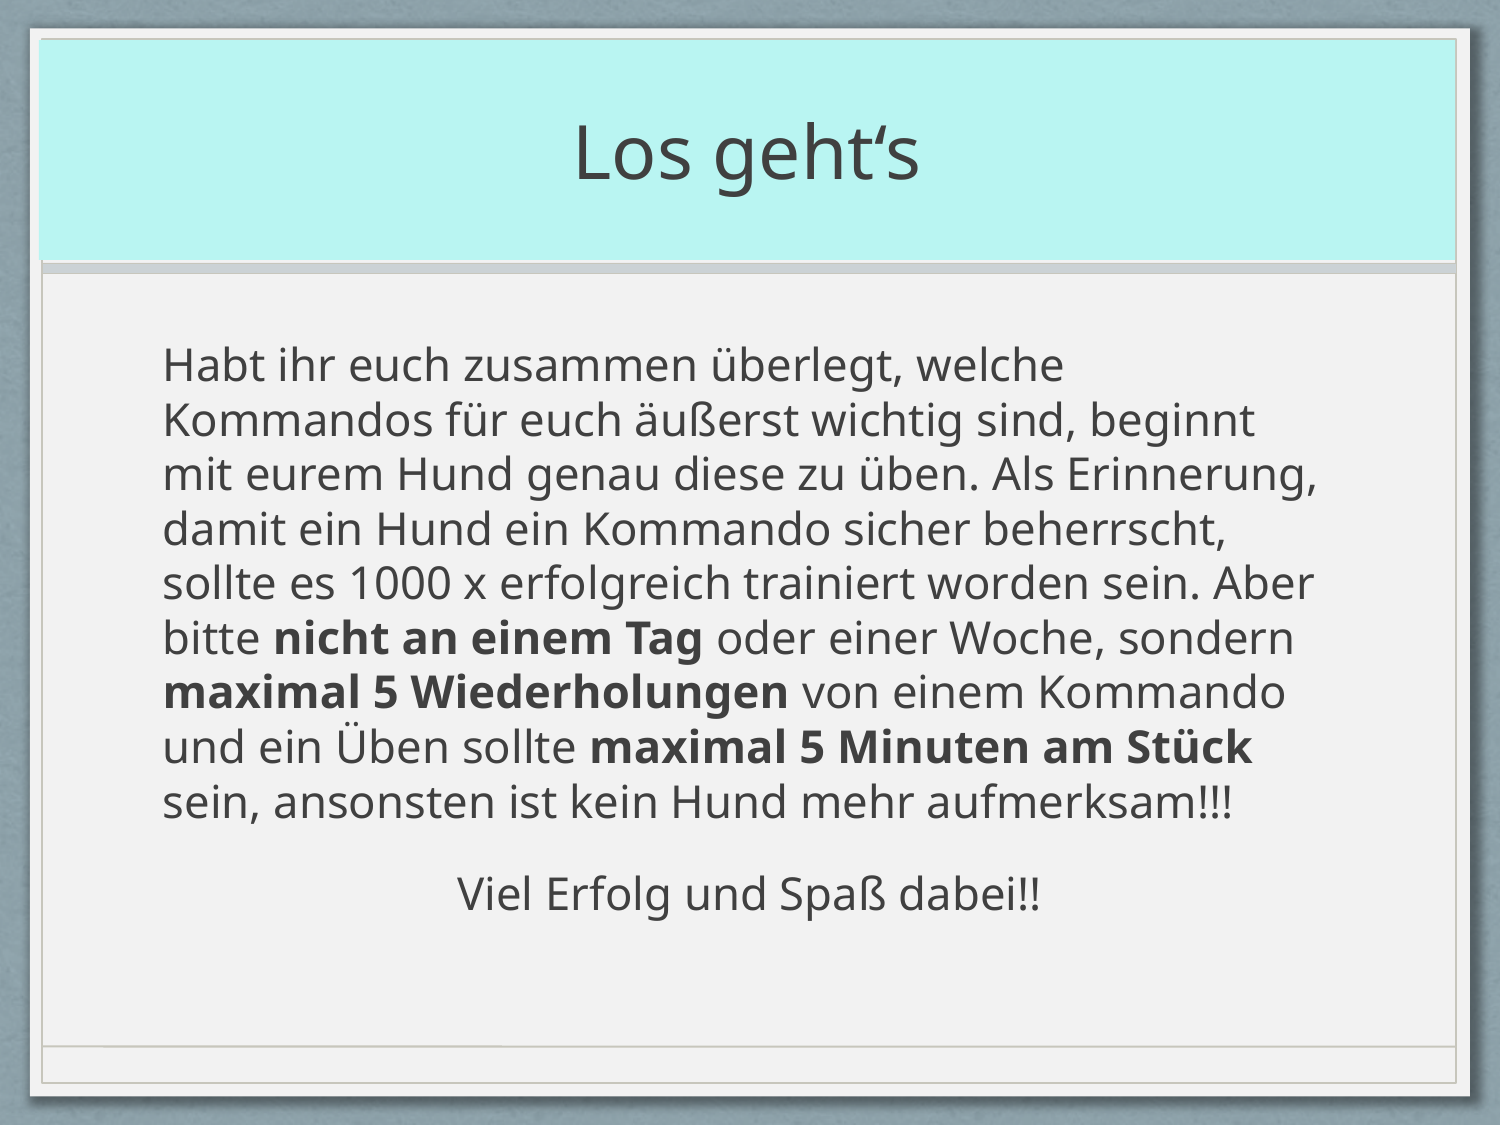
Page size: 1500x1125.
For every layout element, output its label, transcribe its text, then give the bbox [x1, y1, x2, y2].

list Habt ihr euch zusammen überlegt, welche Kommandos für euch äußerst wichtig sind, beginnt mit eurem Hund genau diese zu üben. Als Erinnerung, damit ein Hund ein Kommando sicher beherrscht, sollte es 1000 x erfolgreich trainiert worden sein. Aber bitte nicht an einem Tag oder einer Woche, sondern maximal 5 Wiederholungen von einem Kommando und ein Üben sollte maximal 5 Minuten am Stück sein, ansonsten ist kein Hund mehr aufmerksam!!! Viel Erfolg und Spaß dabei!! [147, 328, 1353, 974]
title Los geht‘s [38, 40, 1456, 260]
